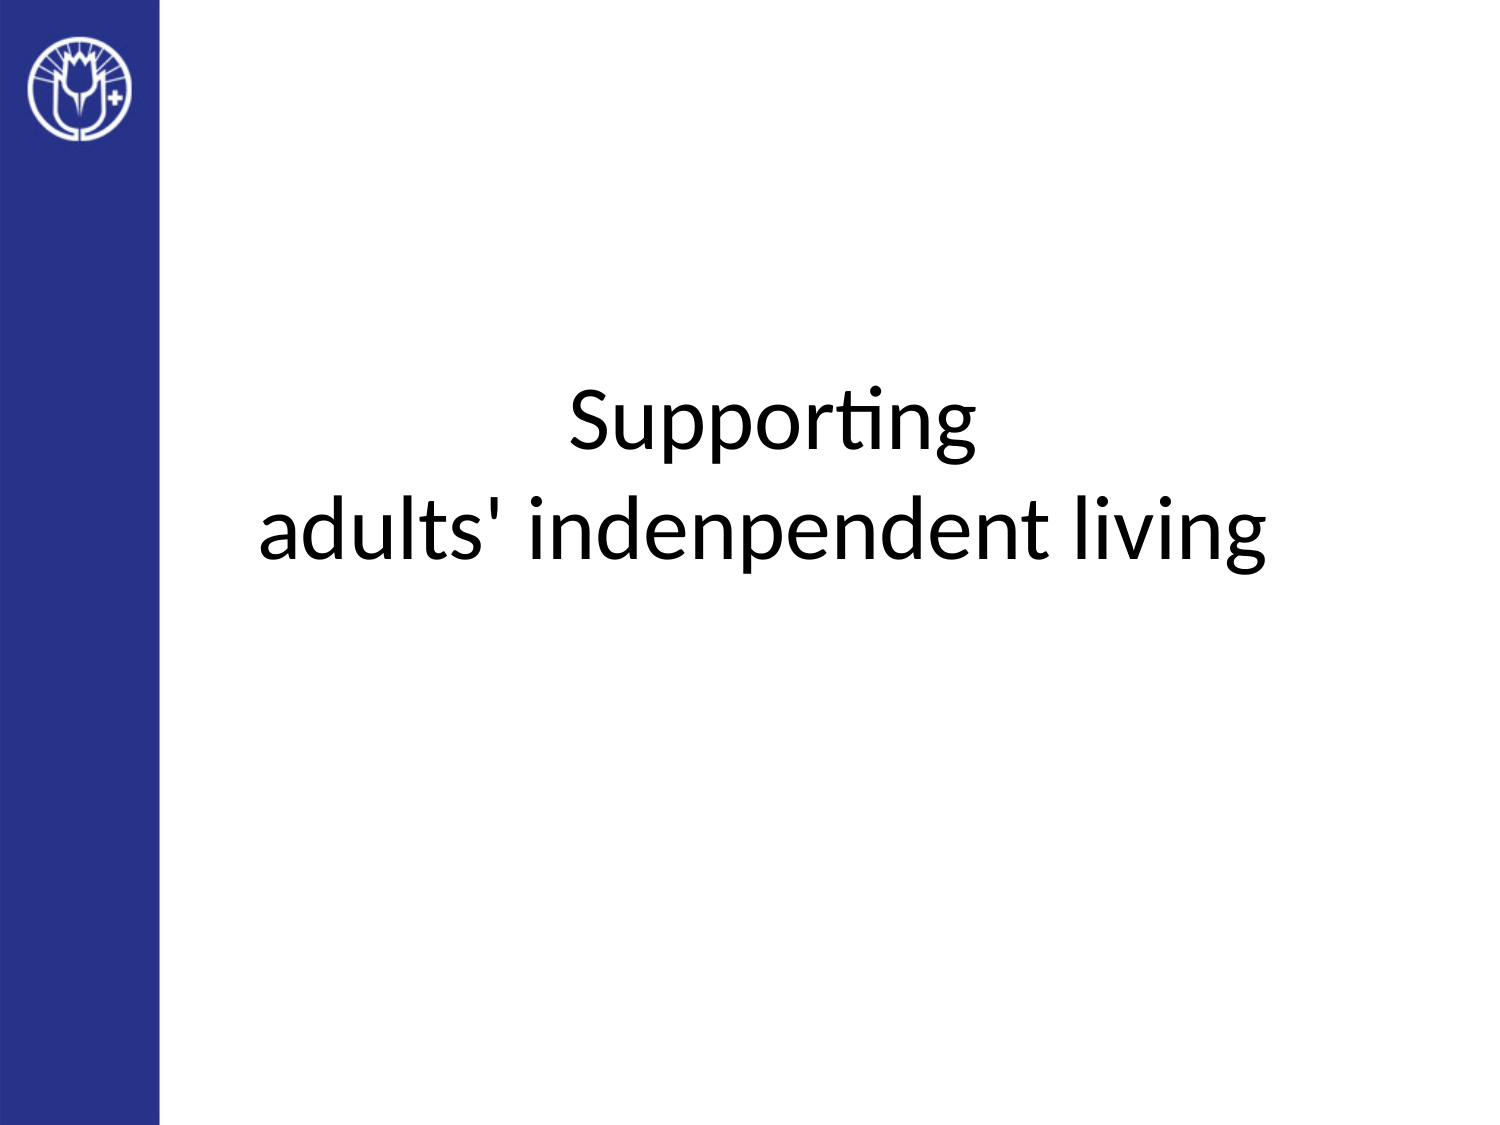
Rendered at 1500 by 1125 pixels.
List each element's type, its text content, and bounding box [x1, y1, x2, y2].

picture [0, 0, 1500, 1125]
title Supporting adults' indenpendent living [159, 349, 1388, 587]
